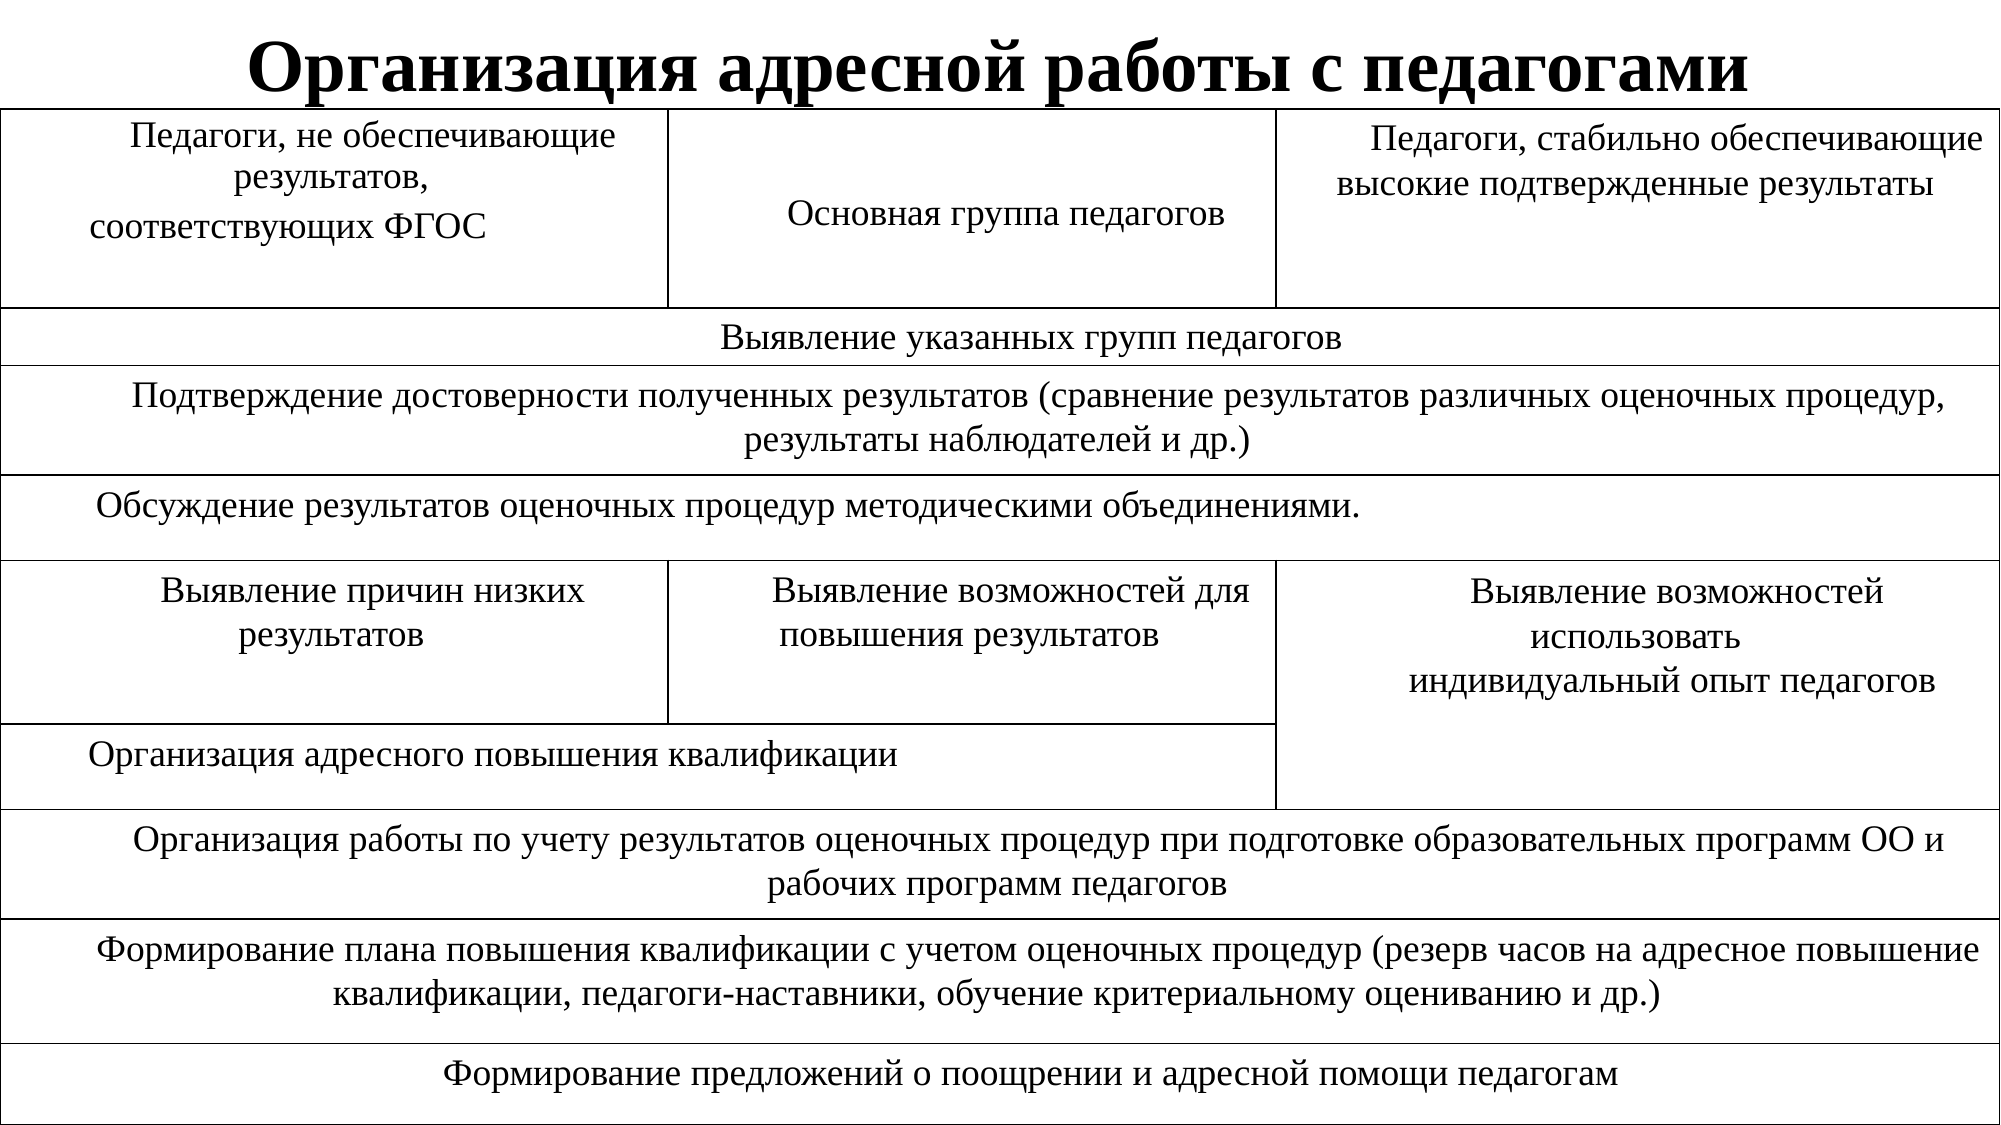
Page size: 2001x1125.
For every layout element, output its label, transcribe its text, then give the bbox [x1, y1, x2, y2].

table_cell Формирование предложений о поощрении и адресной помощи педагогам [1, 1044, 1999, 1124]
table_cell Организация работы по учету результатов оценочных процедур при подготовке образовательных программ ОО и рабочих программ педагогов [1, 810, 1999, 918]
table_header Педагоги, не обеспечивающие результатов, соответствующих ФГОС [1, 110, 667, 307]
table_cell Выявление возможностей для повышения результатов [669, 561, 1275, 723]
title Организация адресной работы с педагогами [145, 0, 1871, 108]
table_cell Выявление возможностей использовать индивидуальный опыт педагогов [1277, 561, 1999, 809]
table_header Основная группа педагогов [669, 110, 1275, 307]
table_cell Организация адресного повышения квалификации [1, 725, 1275, 809]
table_cell Обсуждение результатов оценочных процедур методическими объединениями. [1, 476, 1999, 560]
table_cell Выявление указанных групп педагогов [1, 309, 1999, 365]
table_cell Выявление причин низких результатов [1, 561, 667, 723]
table_cell Подтверждение достоверности полученных результатов (сравнение результатов различных оценочных процедур, результаты наблюдателей и др.) [1, 366, 1999, 474]
table_header Педагоги, стабильно обеспечивающие высокие подтвержденные результаты [1277, 110, 1999, 307]
table_cell Формирование плана повышения квалификации с учетом оценочных процедур (резерв часов на адресное повышение квалификации, педагоги-наставники, обучение критериальному оцениванию и др.) [1, 920, 1999, 1043]
